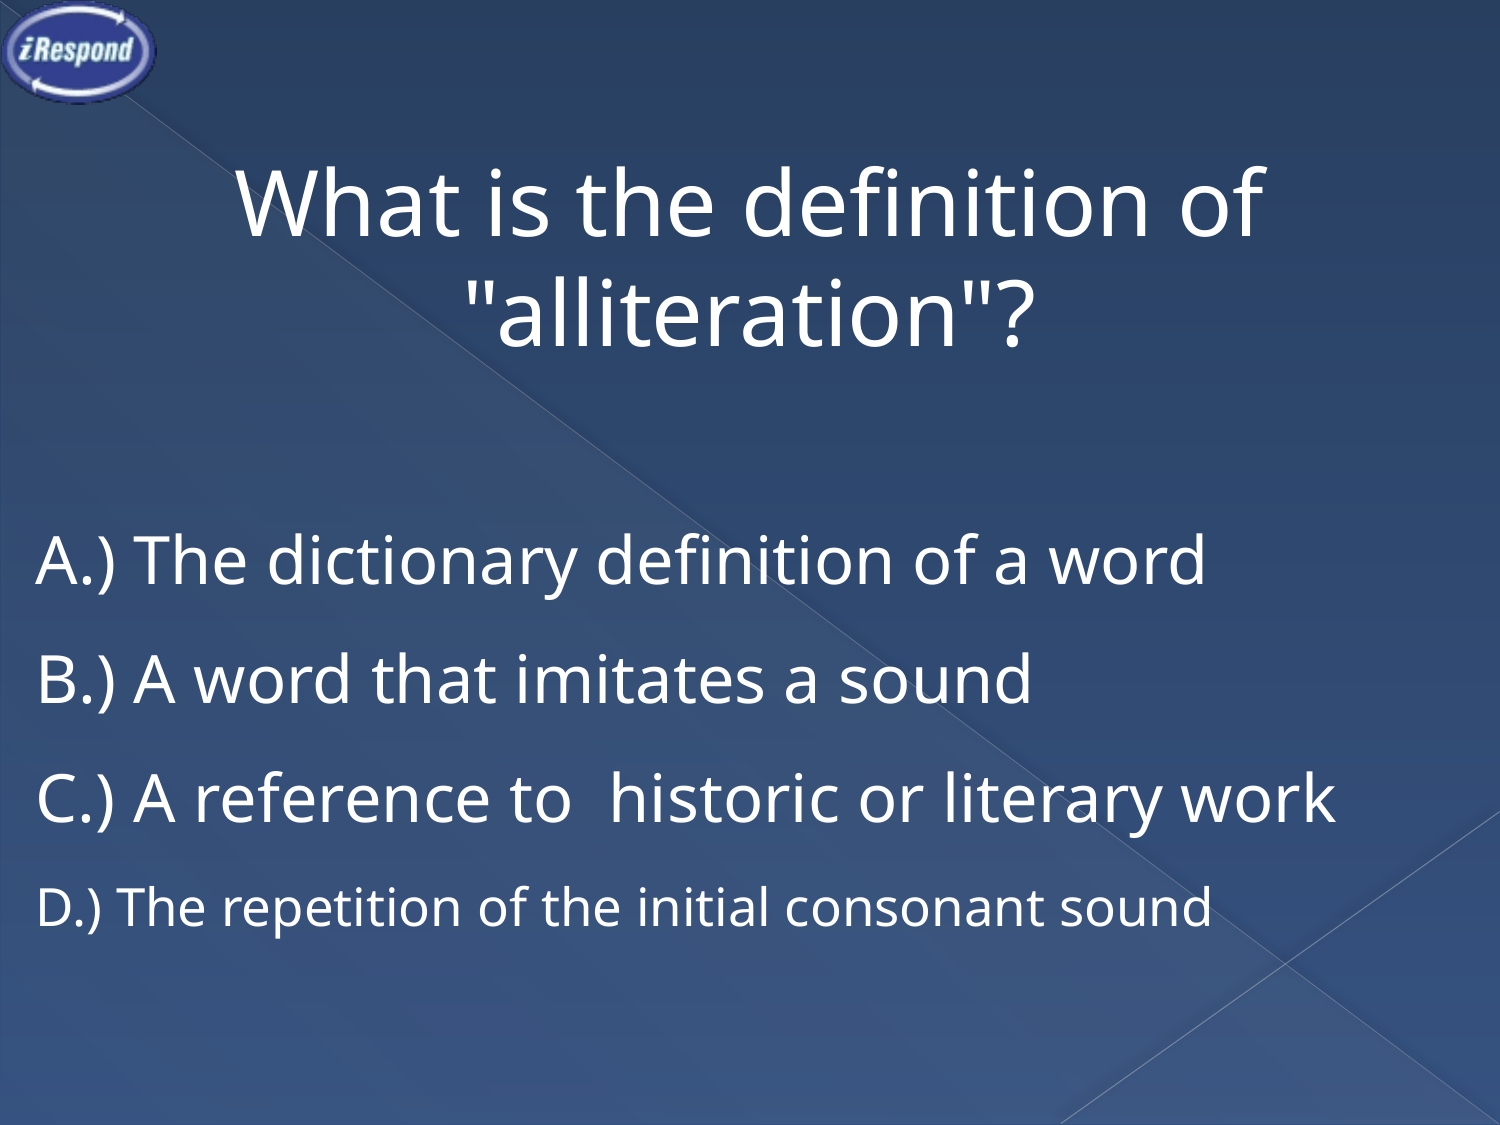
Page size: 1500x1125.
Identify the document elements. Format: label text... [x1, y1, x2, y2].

text_box What is the definition of "alliteration"? [20, 20, 1480, 490]
text_box C.) A reference to historic or literary work [20, 747, 1480, 865]
picture [0, 0, 157, 105]
text_box A.) The dictionary definition of a word [20, 510, 1480, 627]
text_box D.) The repetition of the initial consonant sound [20, 866, 1480, 984]
text_box B.) A word that imitates a sound [20, 629, 1480, 746]
